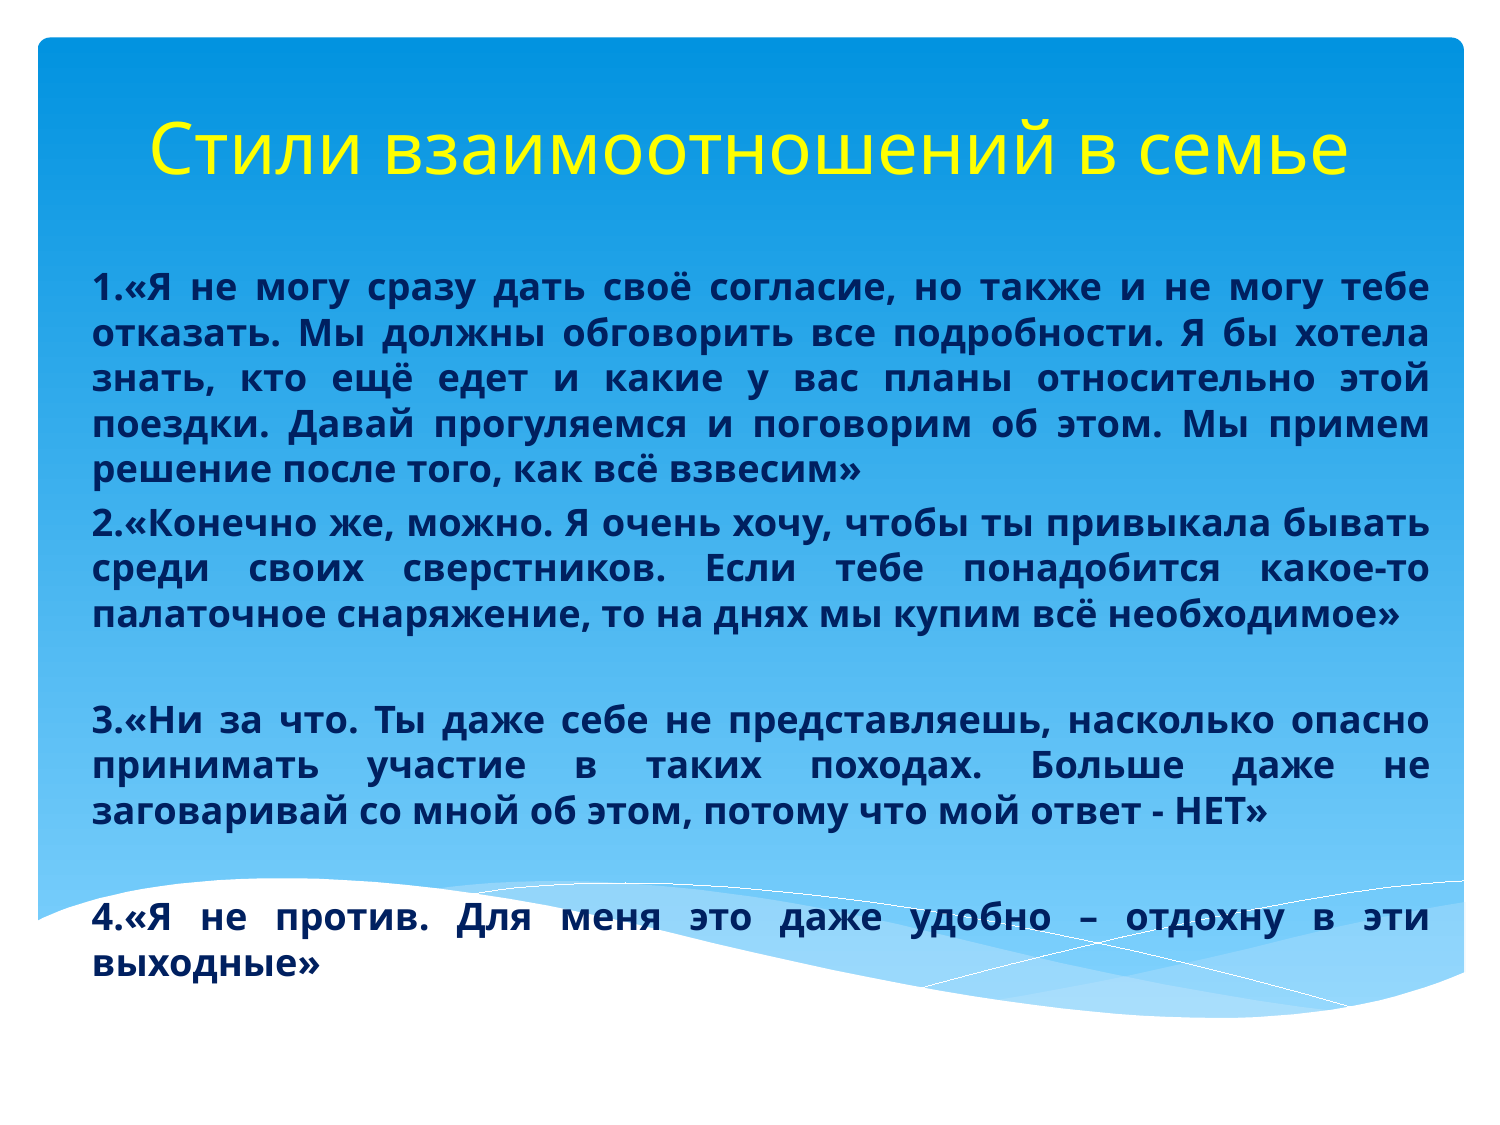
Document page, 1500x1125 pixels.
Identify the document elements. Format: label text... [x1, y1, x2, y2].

title Стили взаимоотношений в семье [112, 78, 1388, 197]
subtitle 1.«Я не могу сразу дать своё согласие, но также и не могу тебе отказать. Мы должны обговорить все подробности. Я бы хотела знать, кто ещё едет и какие у вас планы относительно этой поездки. Давай прогуляемся и поговорим об этом. Мы примем решение после того, как всё взвесим» 2.«Конечно же, можно. Я очень хочу, чтобы ты привыкала бывать среди своих сверстников. Если тебе понадобится какое-то палаточное снаряжение, то на днях мы купим всё необходимое» 3.«Ни за что. Ты даже себе не представляешь, насколько опасно принимать участие в таких походах. Больше даже не заговаривай со мной об этом, потому что мой ответ - НЕТ» 4.«Я не против. Для меня это даже удобно – отдохну в эти выходные» [76, 255, 1447, 1035]
